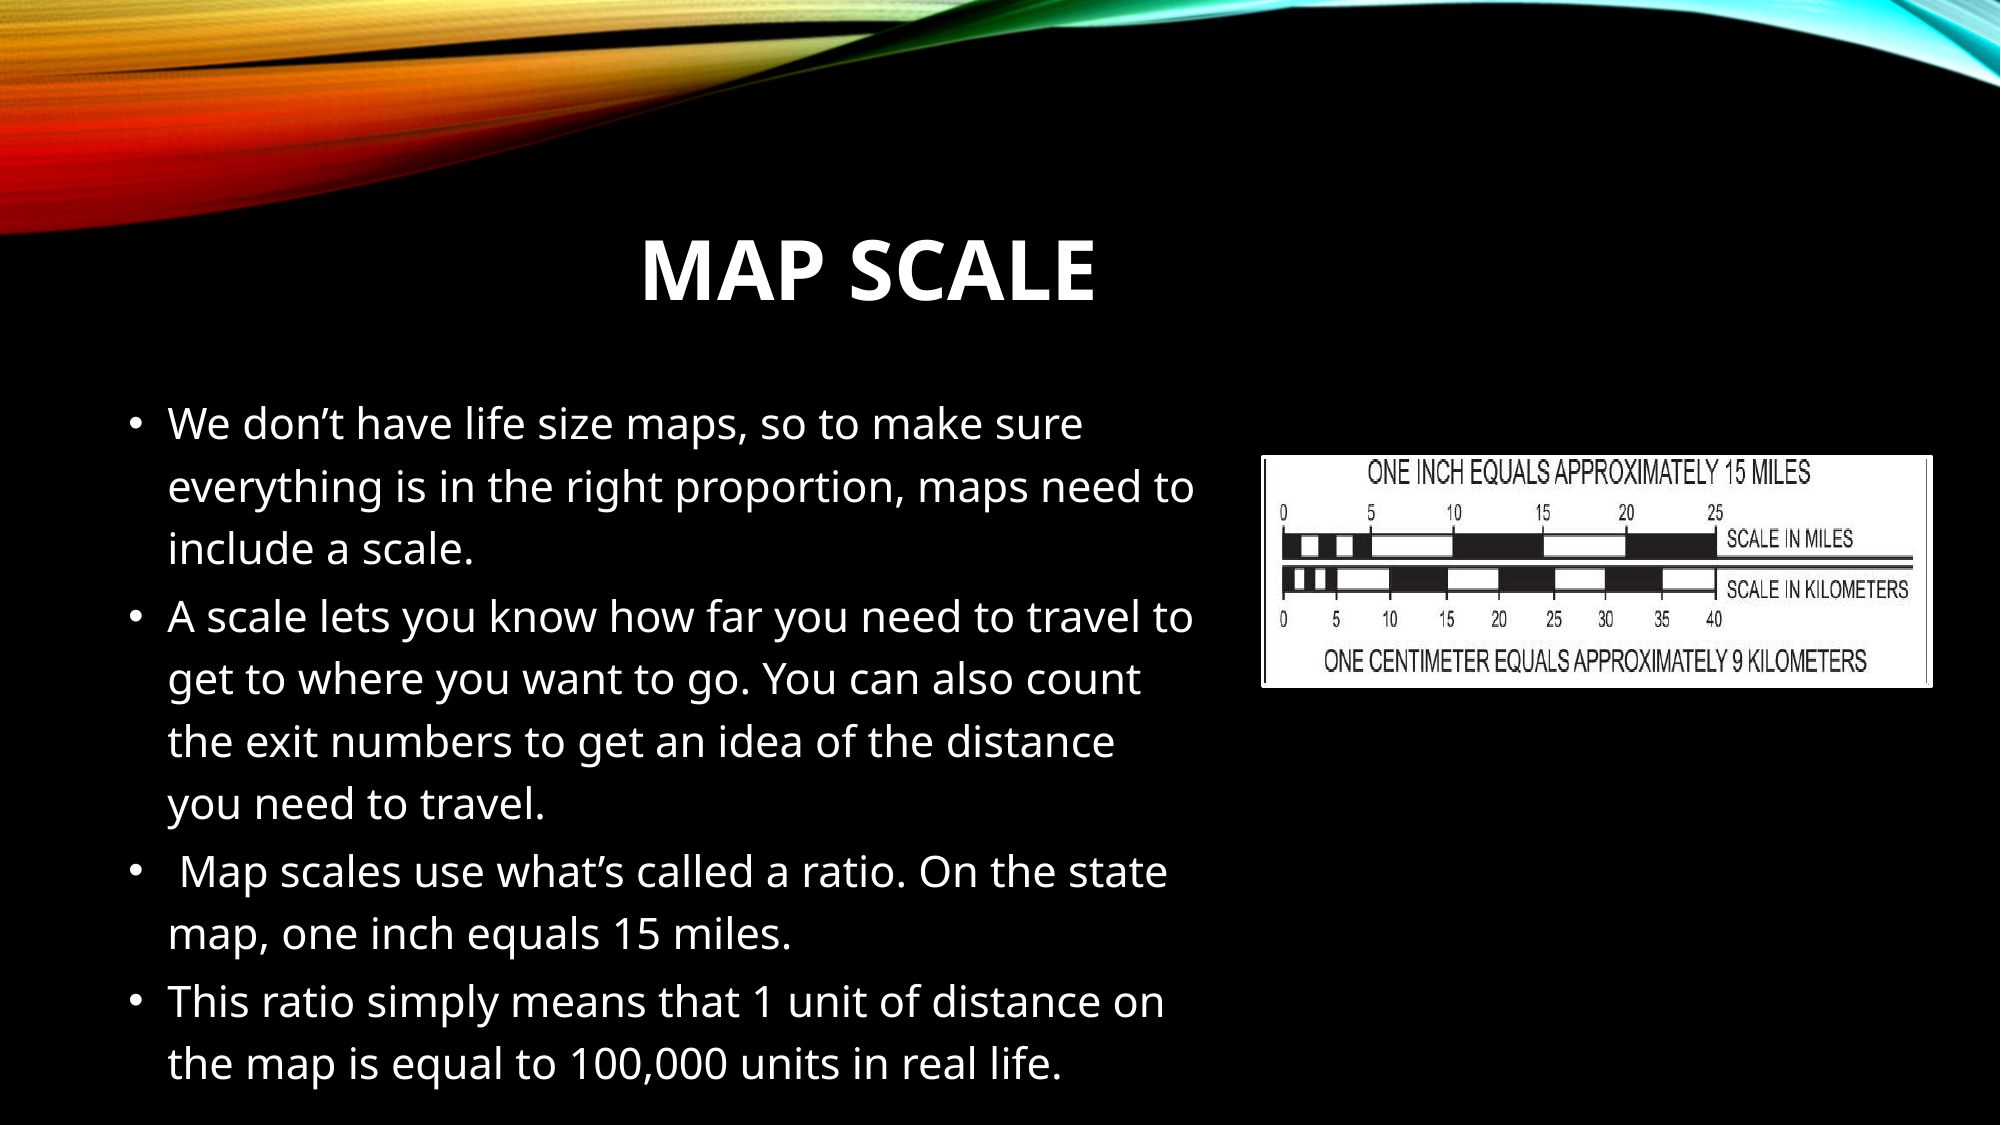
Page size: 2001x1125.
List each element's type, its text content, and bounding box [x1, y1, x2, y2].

picture [0, 0, 2000, 237]
title MAP scale [498, 212, 1239, 335]
list We don’t have life size maps, so to make sure everything is in the right proportion, maps need to include a scale. A scale lets you know how far you need to travel to get to where you want to go. You can also count the exit numbers to get an idea of the distance you need to travel. Map scales use what’s called a ratio. On the state map, one inch equals 15 miles. This ratio simply means that 1 unit of distance on the map is equal to 100,000 units in real life. [113, 334, 1215, 1125]
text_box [1261, 457, 1930, 685]
